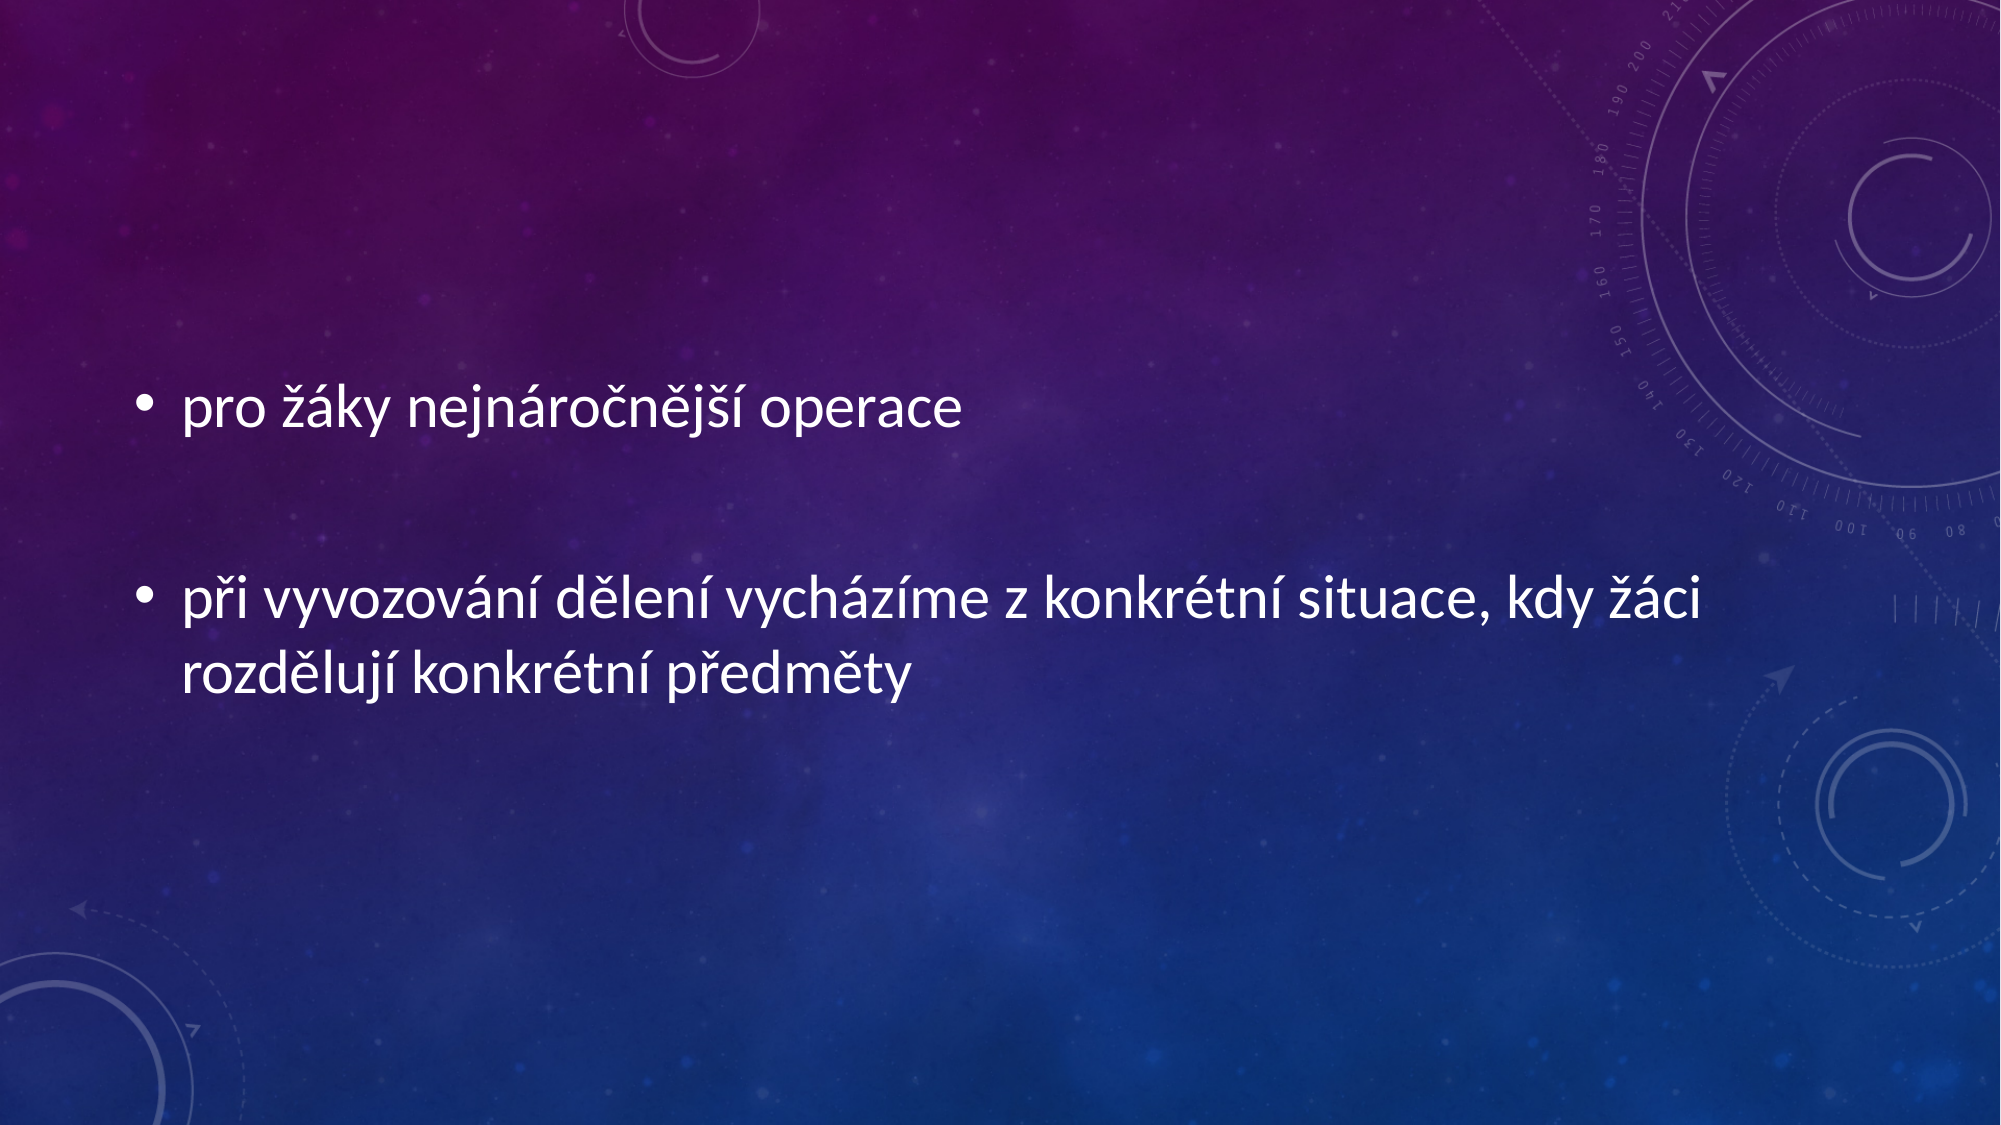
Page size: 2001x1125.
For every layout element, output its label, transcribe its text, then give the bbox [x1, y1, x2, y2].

picture [0, 0, 2001, 1125]
list pro žáky nejnáročnější operace při vyvozování dělení vycházíme z konkrétní situace, kdy žáci rozdělují konkrétní předměty [119, 236, 1781, 835]
